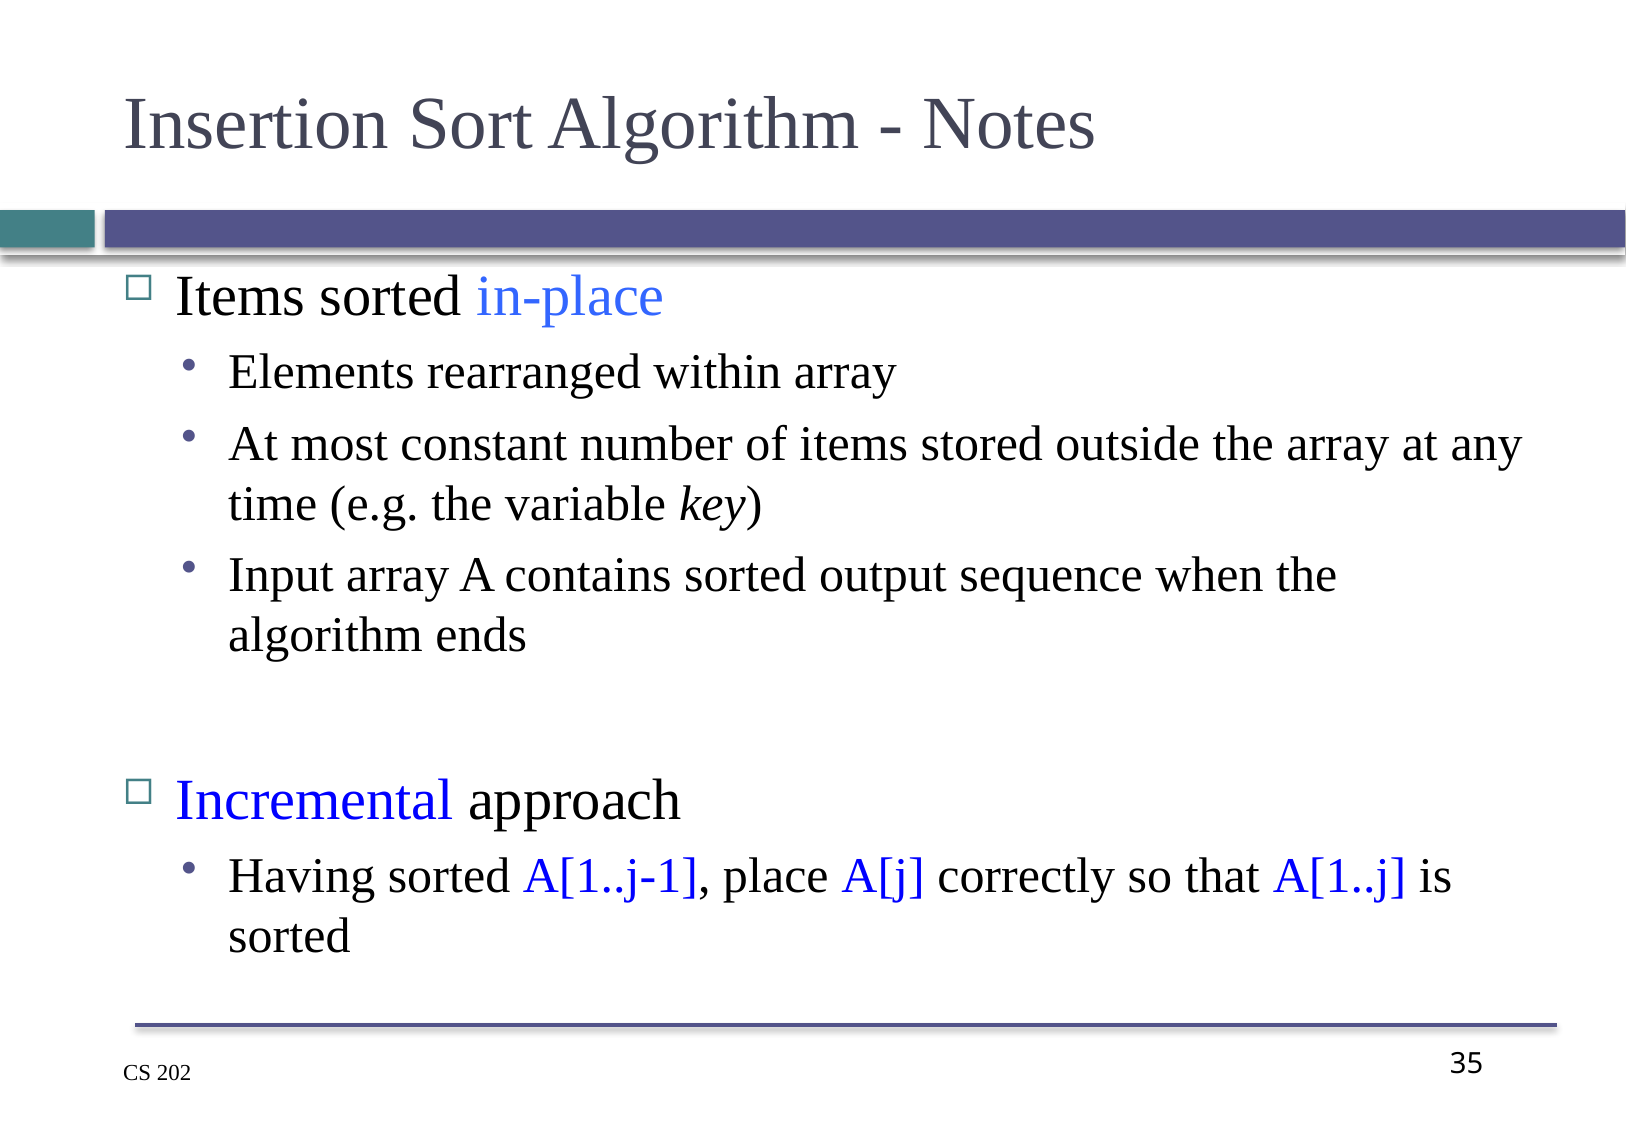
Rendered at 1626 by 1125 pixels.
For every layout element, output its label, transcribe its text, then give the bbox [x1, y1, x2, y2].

list Items sorted in-place Elements rearranged within array At most constant number of items stored outside the array at any time (e.g. the variable key) Input array A contains sorted output sequence when the algorithm ends Incremental approach Having sorted A[1..j-1], place A[j] correctly so that A[1..j] is sorted [108, 249, 1558, 1025]
title Insertion Sort Algorithm - Notes [108, 37, 1558, 200]
